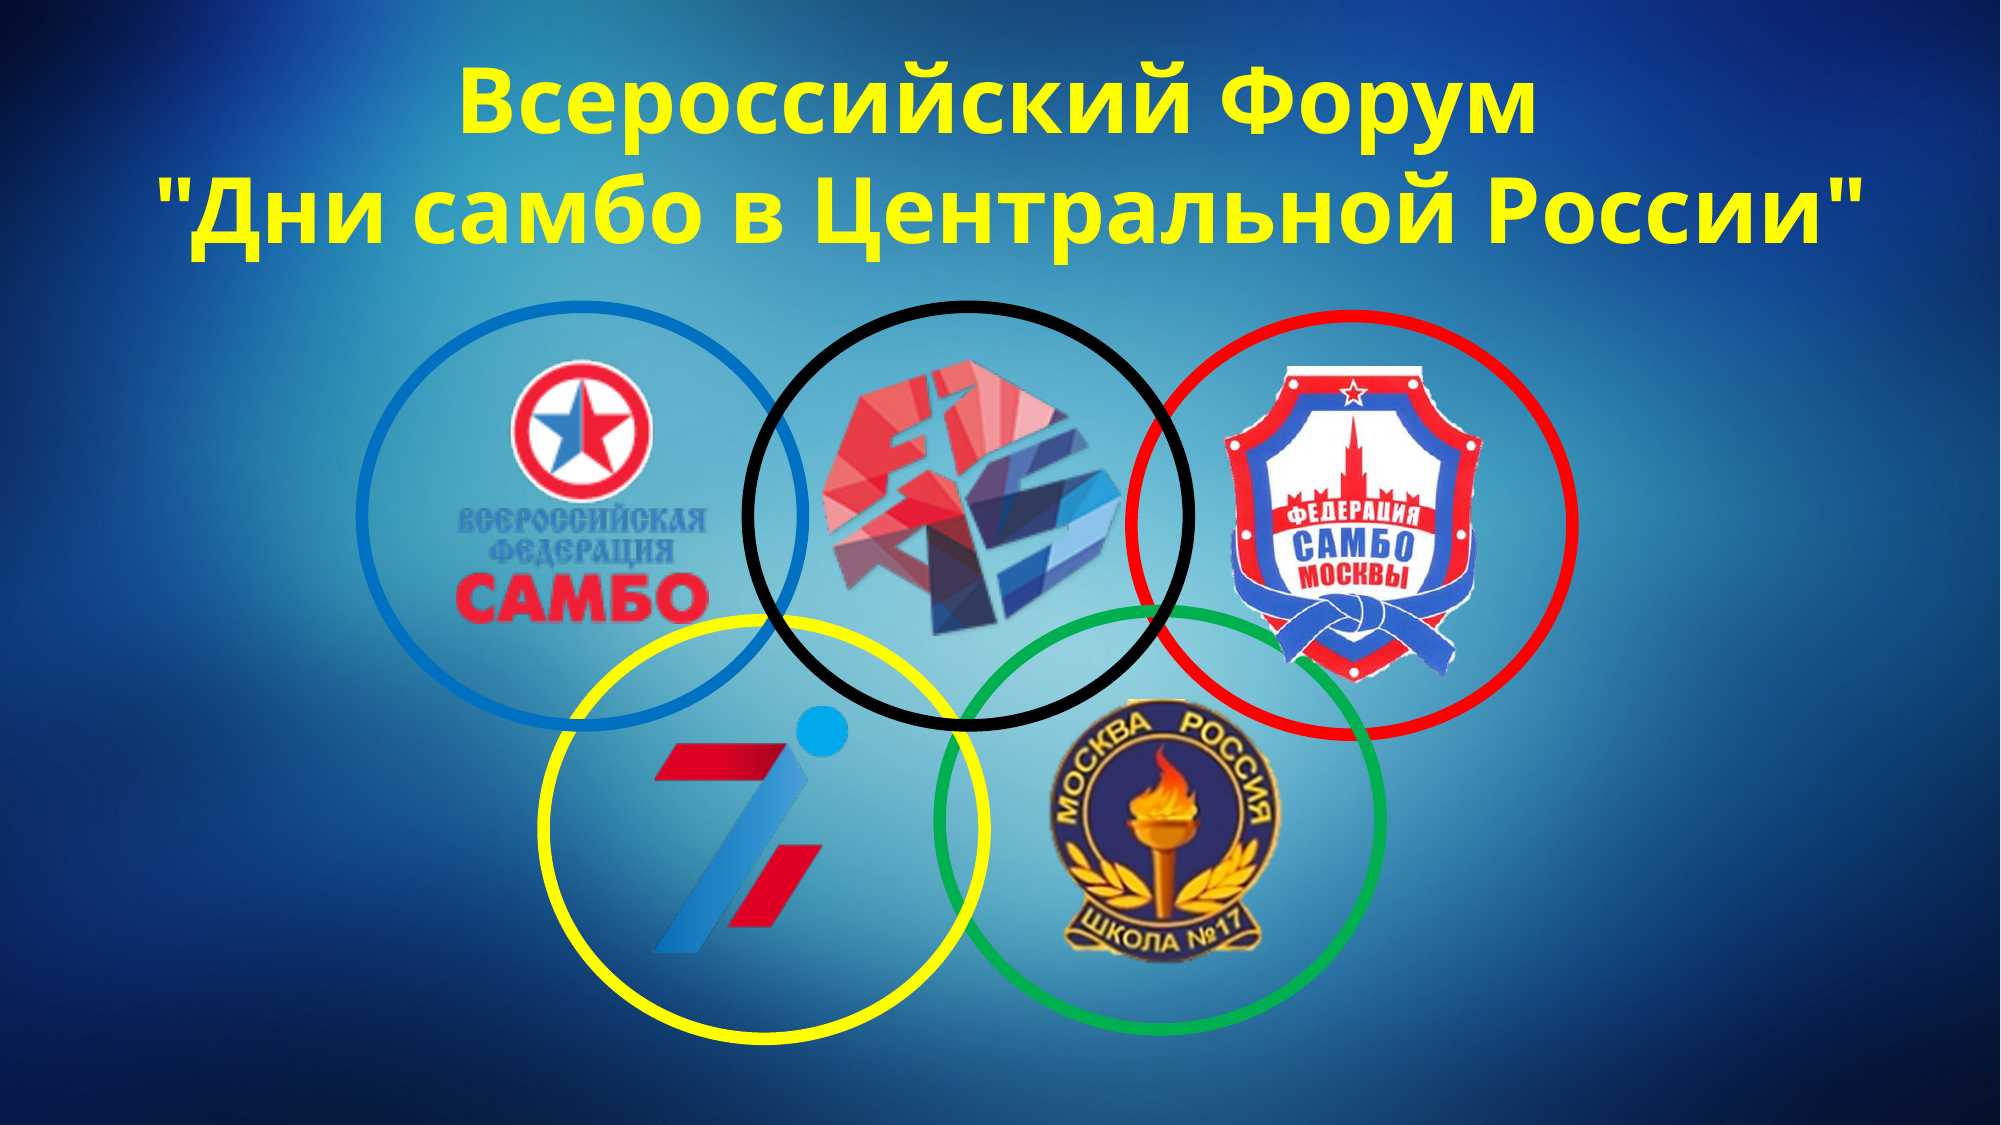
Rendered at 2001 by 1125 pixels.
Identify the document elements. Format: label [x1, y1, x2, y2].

picture [0, 0, 2000, 1125]
text_box [361, 306, 1640, 1040]
